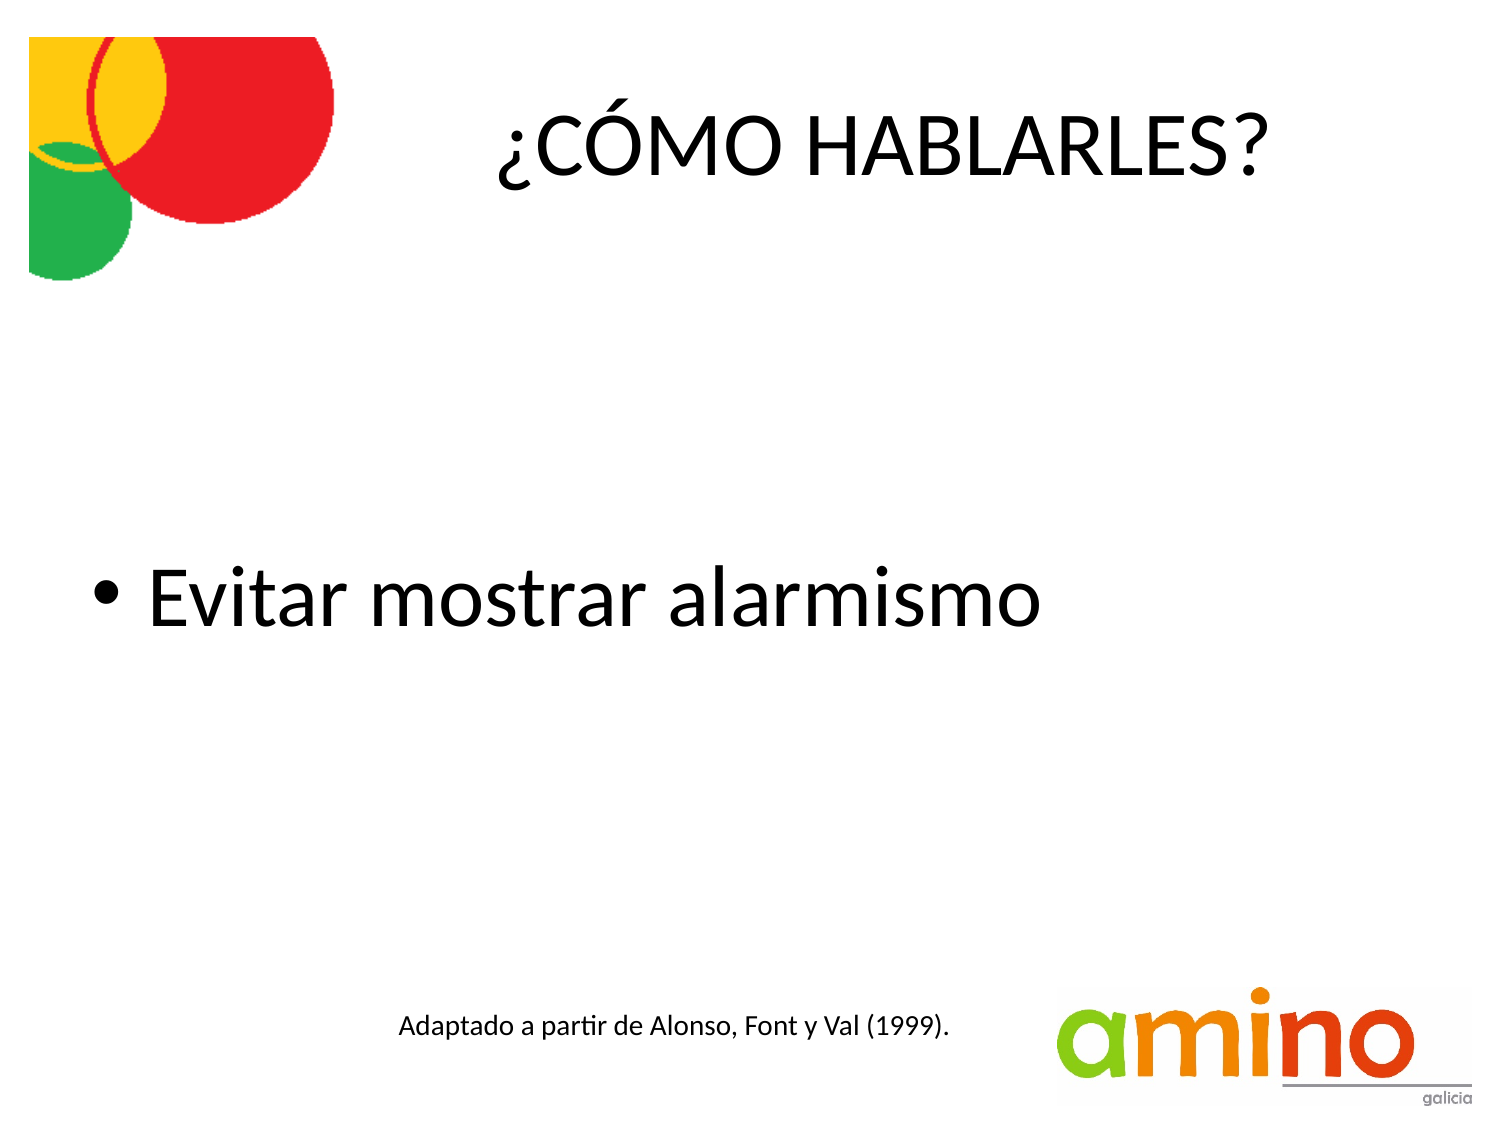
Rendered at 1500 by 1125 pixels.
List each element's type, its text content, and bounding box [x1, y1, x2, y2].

text_box Adaptado a partir de Alonso, Font y Val (1999). [383, 998, 1032, 1094]
picture [29, 37, 343, 287]
list Evitar mostrar alarmismo [76, 286, 1427, 965]
picture [1056, 987, 1472, 1107]
title ¿CÓMO HABLARLES? [347, 45, 1425, 233]
